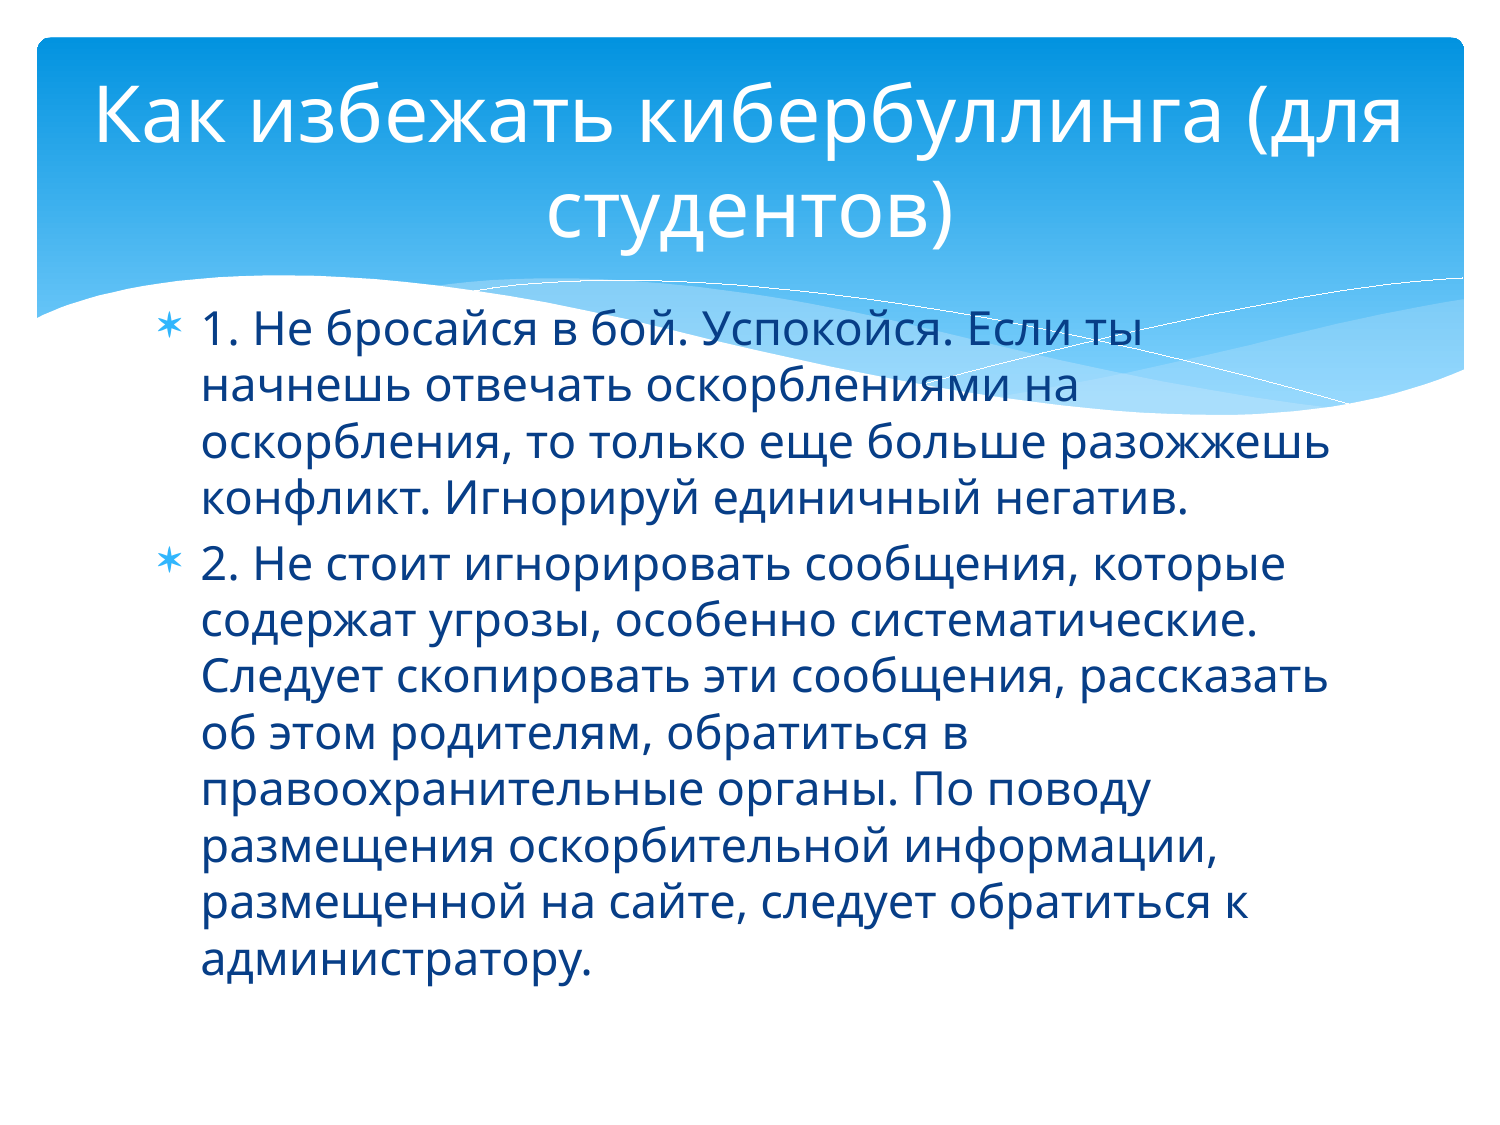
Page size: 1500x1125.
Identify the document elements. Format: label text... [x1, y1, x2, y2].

title Как избежать кибербуллинга (для студентов) [75, 55, 1425, 261]
list 1. Не бросайся в бой. Успокойся. Если ты начнешь отвечать оскорблениями на оскорбления, то только еще больше разожжешь конфликт. Игнорируй единичный негатив. 2. Не стоит игнорировать сообщения, которые содержат угрозы, особенно систематические. Следует скопировать эти сообщения, рассказать об этом родителям, обратиться в правоохранительные органы. По поводу размещения оскорбительной информации, размещенной на сайте, следует обратиться к администратору. [143, 290, 1359, 1005]
